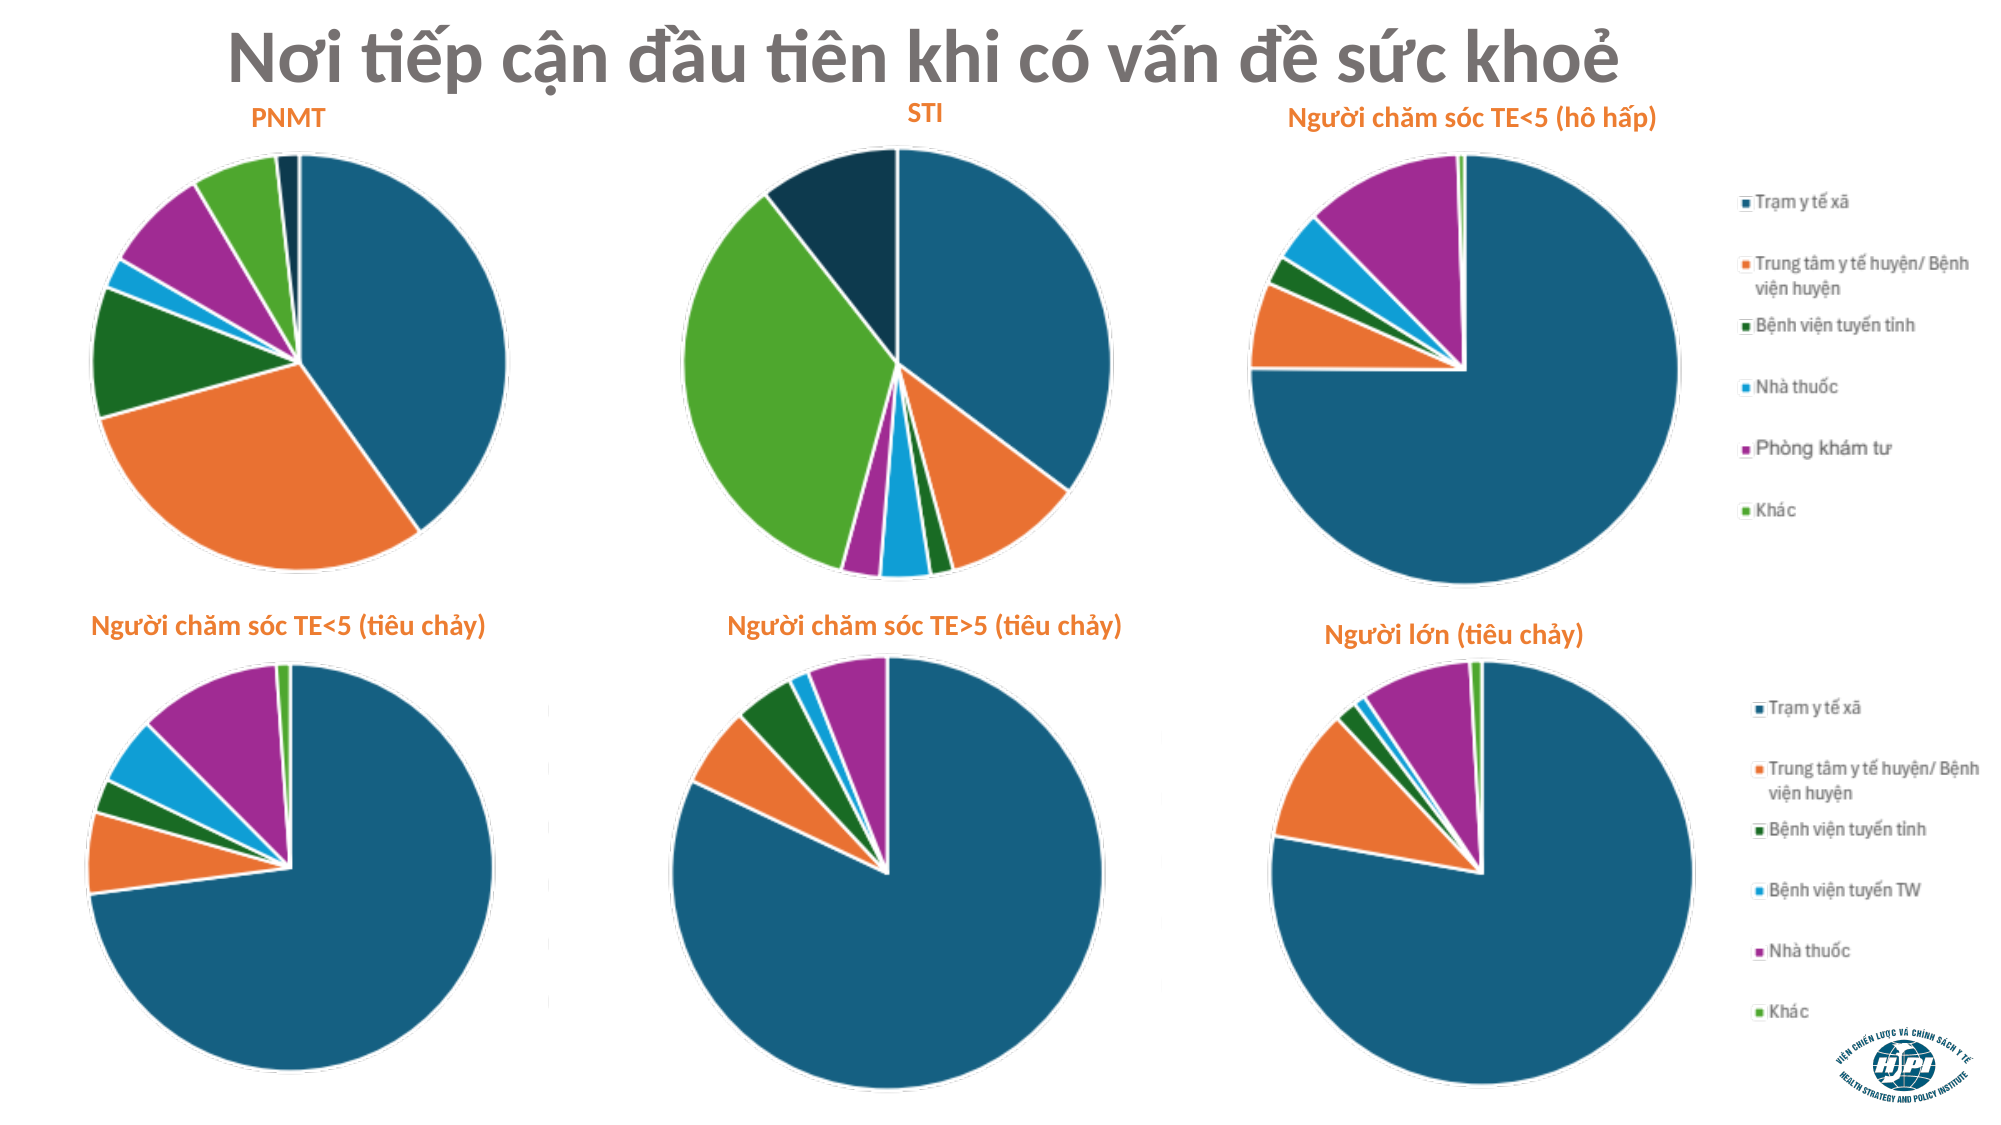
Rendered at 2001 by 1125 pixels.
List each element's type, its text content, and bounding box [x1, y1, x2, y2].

picture [33, 130, 545, 594]
picture [618, 632, 1162, 1112]
title Nơi tiếp cận đầu tiên khi có vấn đề sức khoẻ [211, 9, 1639, 108]
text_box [59, 598, 1685, 659]
picture [38, 641, 549, 1092]
picture [1198, 130, 1994, 607]
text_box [235, 86, 1685, 142]
picture [1218, 637, 2000, 1109]
picture [630, 124, 1141, 600]
